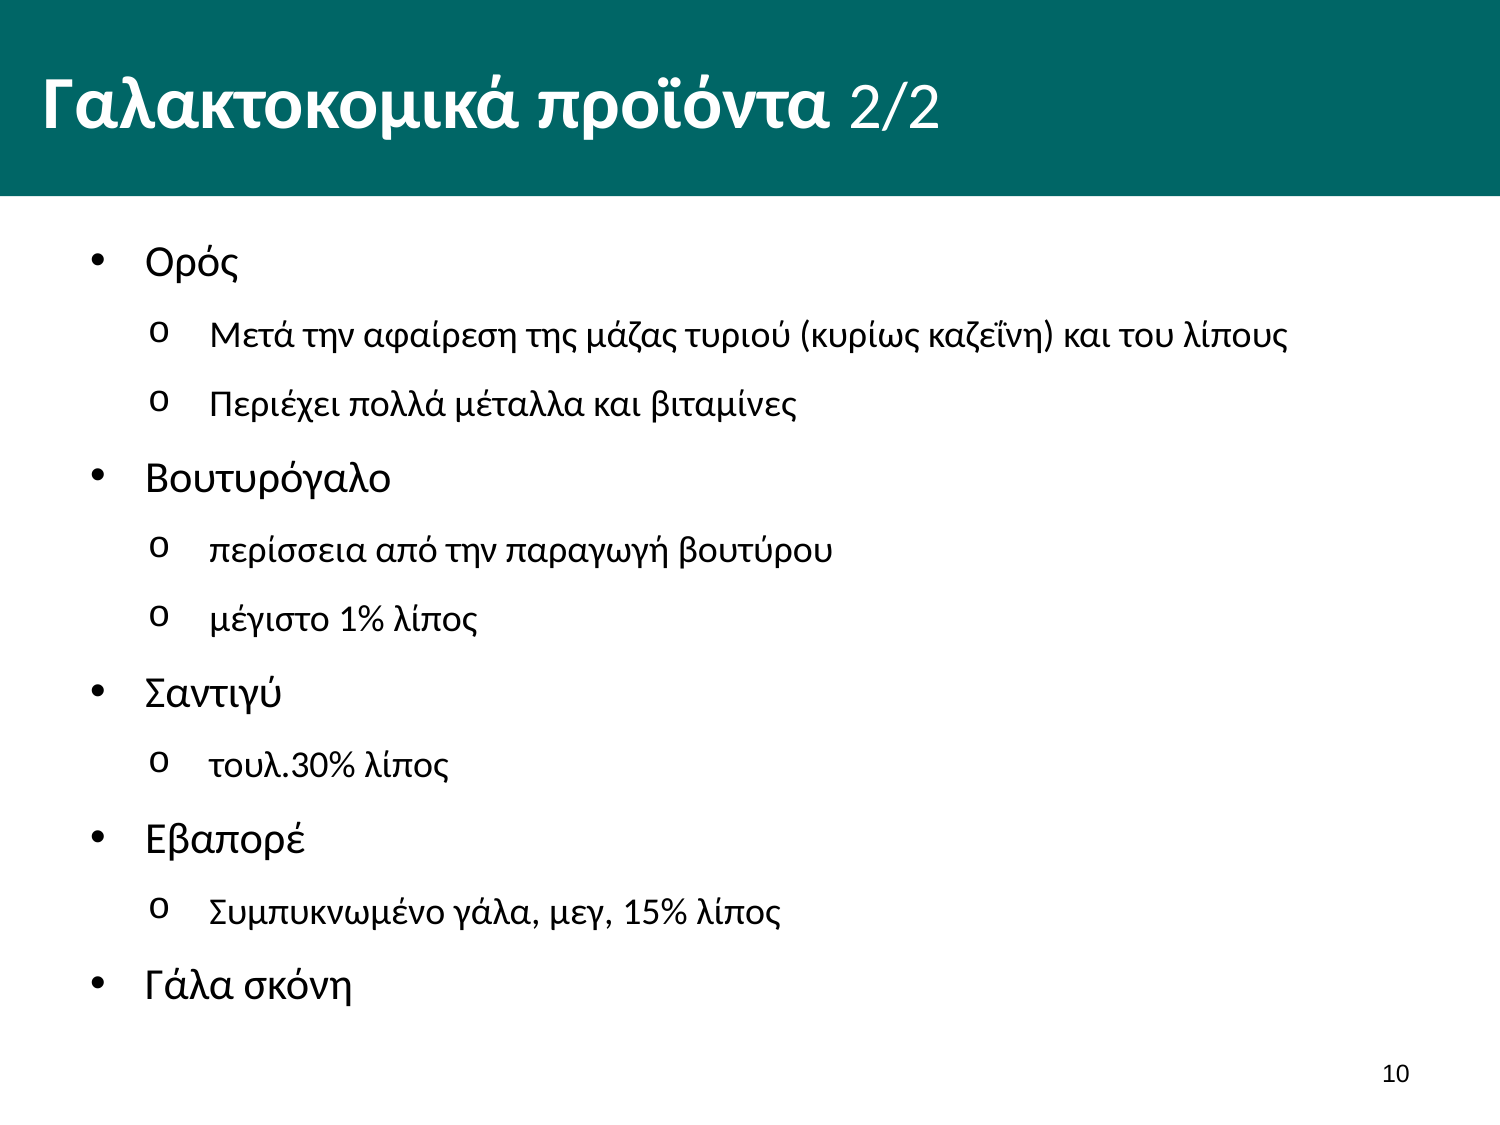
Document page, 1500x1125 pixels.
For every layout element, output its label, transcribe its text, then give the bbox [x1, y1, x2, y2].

title Γαλακτοκομικά προϊόντα 2/2 [0, 0, 1500, 197]
list Ορός Μετά την αφαίρεση της μάζας τυριού (κυρίως καζεΐνη) και του λίπους Περιέχει πολλά μέταλλα και βιταμίνες Βουτυρόγαλο περίσσεια από την παραγωγή βουτύρου μέγιστο 1% λίπος Σαντιγύ τουλ.30% λίπος Εβαπορέ Συμπυκνωμένο γάλα, μεγ, 15% λίπος Γάλα σκόνη [75, 219, 1425, 1024]
slide_number 9 [1074, 1042, 1425, 1103]
